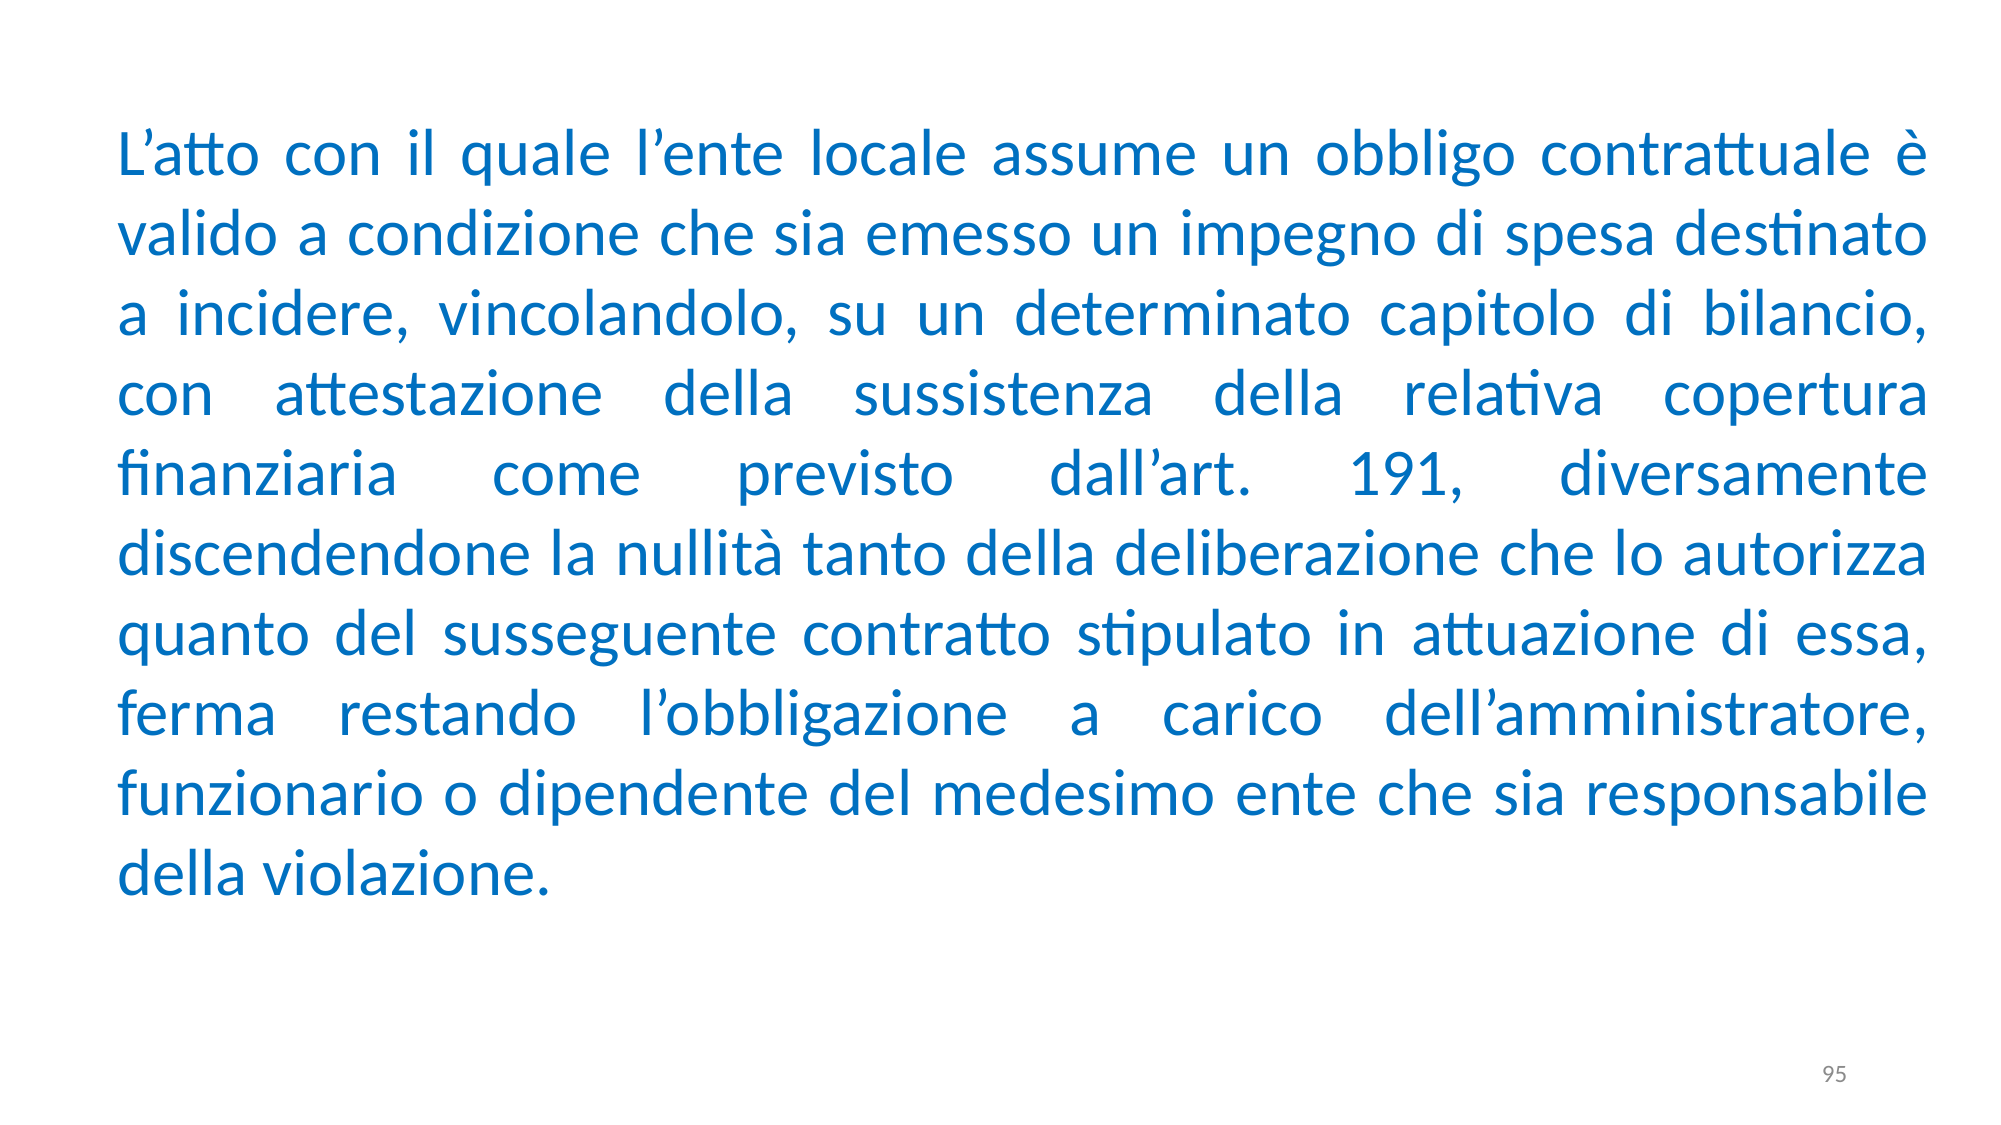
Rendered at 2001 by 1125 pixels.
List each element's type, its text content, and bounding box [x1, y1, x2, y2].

text_box L’atto con il quale l’ente locale assume un obbligo contrattuale è valido a condizione che sia emesso un impegno di spesa destinato a incidere, vincolandolo, su un determinato capitolo di bilancio, con attestazione della sussistenza della relativa copertura finanziaria come previsto dall’art. 191, diversamente discendendone la nullità tanto della deliberazione che lo autorizza quanto del susseguente contratto stipulato in attuazione di essa, ferma restando l’obbligazione a carico dell’amministratore, funzionario o dipendente del medesimo ente che sia responsabile della violazione. [102, 101, 1945, 917]
slide_number 95 [1412, 1042, 1863, 1103]
